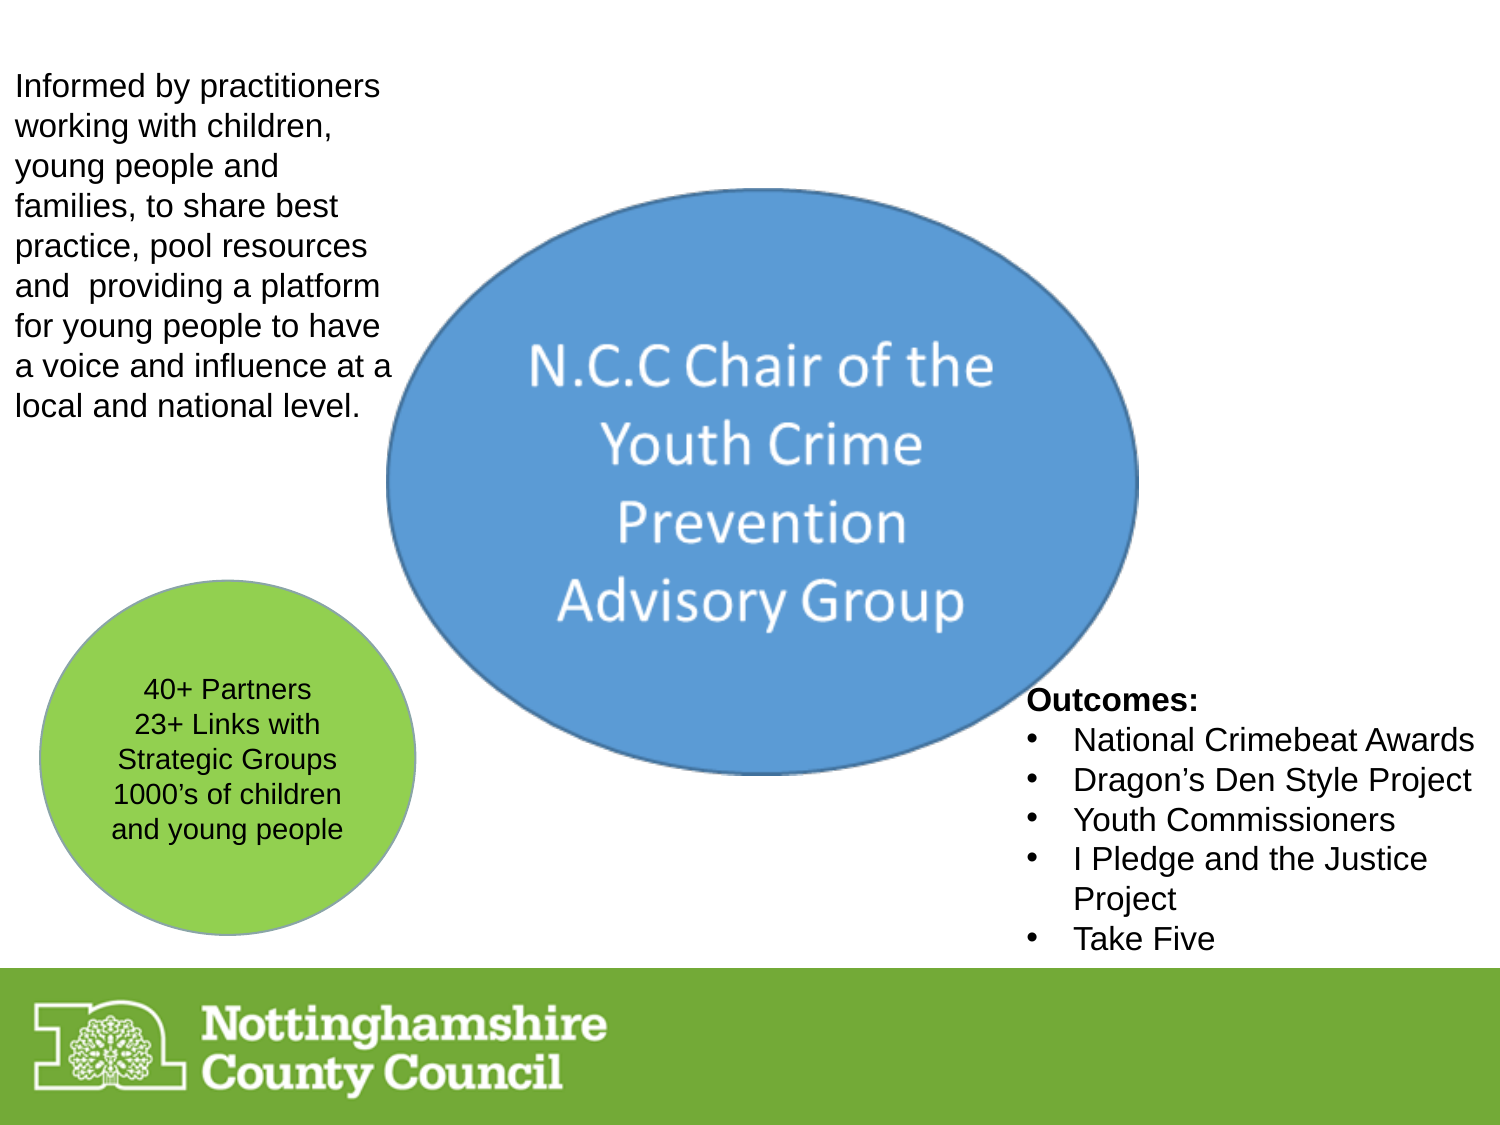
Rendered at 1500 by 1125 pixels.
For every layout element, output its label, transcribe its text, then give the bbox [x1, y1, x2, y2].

picture [0, 968, 1500, 1125]
picture [386, 188, 1139, 776]
text_box Outcomes: National Crimebeat Awards Dragon’s Den Style Project Youth Commissioners I Pledge and the Justice Project Take Five [1011, 670, 1500, 1005]
text_box 40+ Partners 23+ Links with Strategic Groups 1000’s of children and young people [39, 579, 416, 936]
text_box Informed by practitioners working with children, young people and families, to share best practice, pool resources and providing a platform for young people to have a voice and influence at a local and national level. [0, 56, 421, 431]
